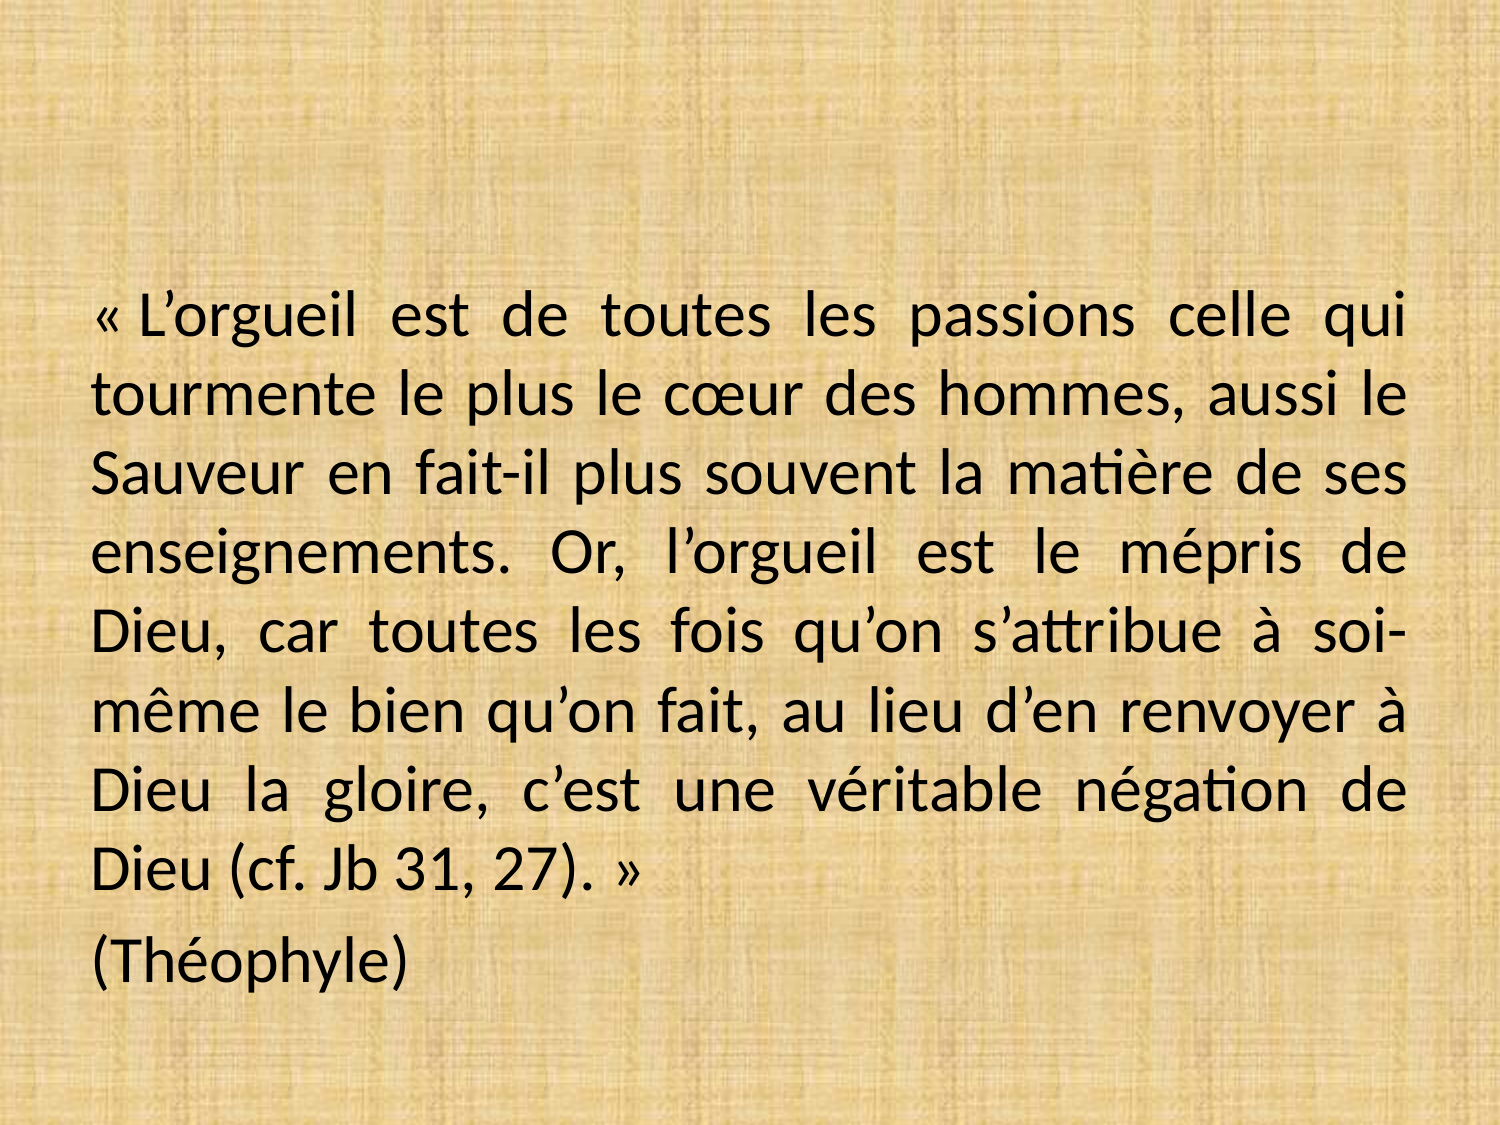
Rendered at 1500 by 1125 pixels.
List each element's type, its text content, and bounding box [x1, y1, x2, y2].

picture [0, 0, 1500, 1125]
list « L’orgueil est de toutes les passions celle qui tourmente le plus le cœur des hommes, aussi le Sauveur en fait-il plus souvent la matière de ses enseignements. Or, l’orgueil est le mépris de Dieu, car toutes les fois qu’on s’attribue à soi-même le bien qu’on fait, au lieu d’en renvoyer à Dieu la gloire, c’est une véritable négation de Dieu (cf. Jb 31, 27). » (Théophyle) [75, 262, 1425, 1005]
